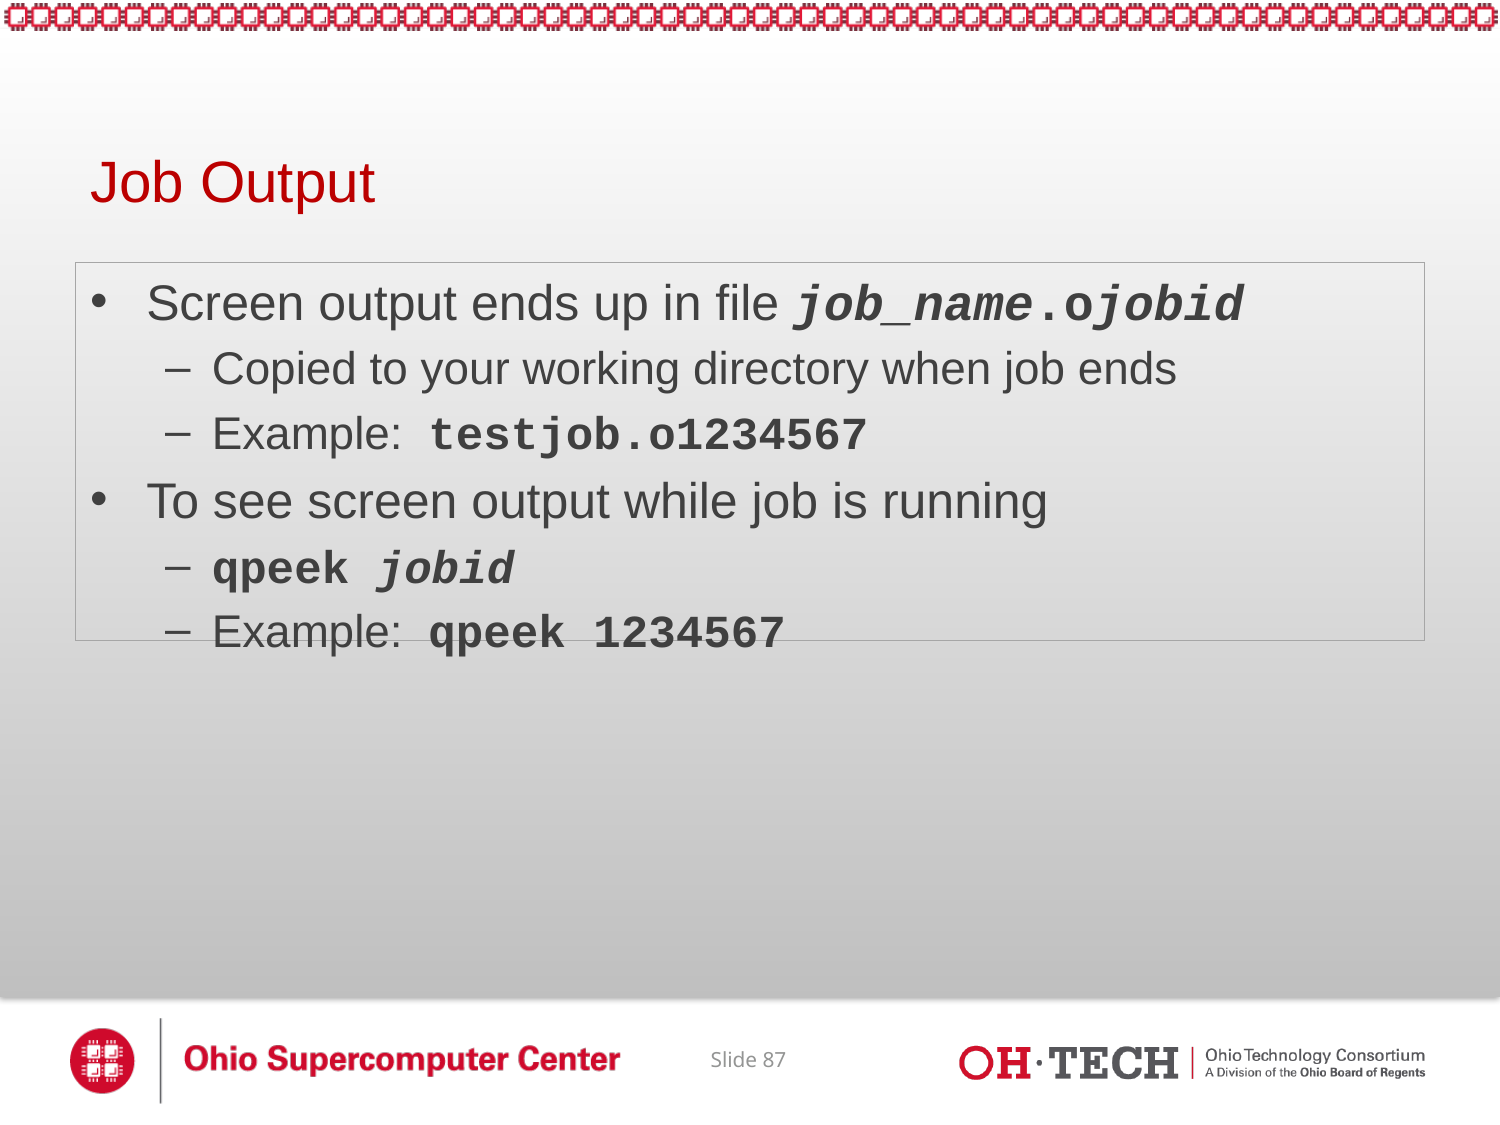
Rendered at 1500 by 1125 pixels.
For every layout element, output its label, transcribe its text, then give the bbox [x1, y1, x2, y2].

picture [0, 3, 1500, 31]
picture [949, 1032, 1441, 1091]
title Job Output [75, 125, 1425, 233]
list Screen output ends up in file job_name.ojobid Copied to your working directory when job ends Example: testjob.o1234567 To see screen output while job is running qpeek jobid Example: qpeek 1234567 [75, 262, 1425, 641]
picture [69, 1017, 622, 1105]
